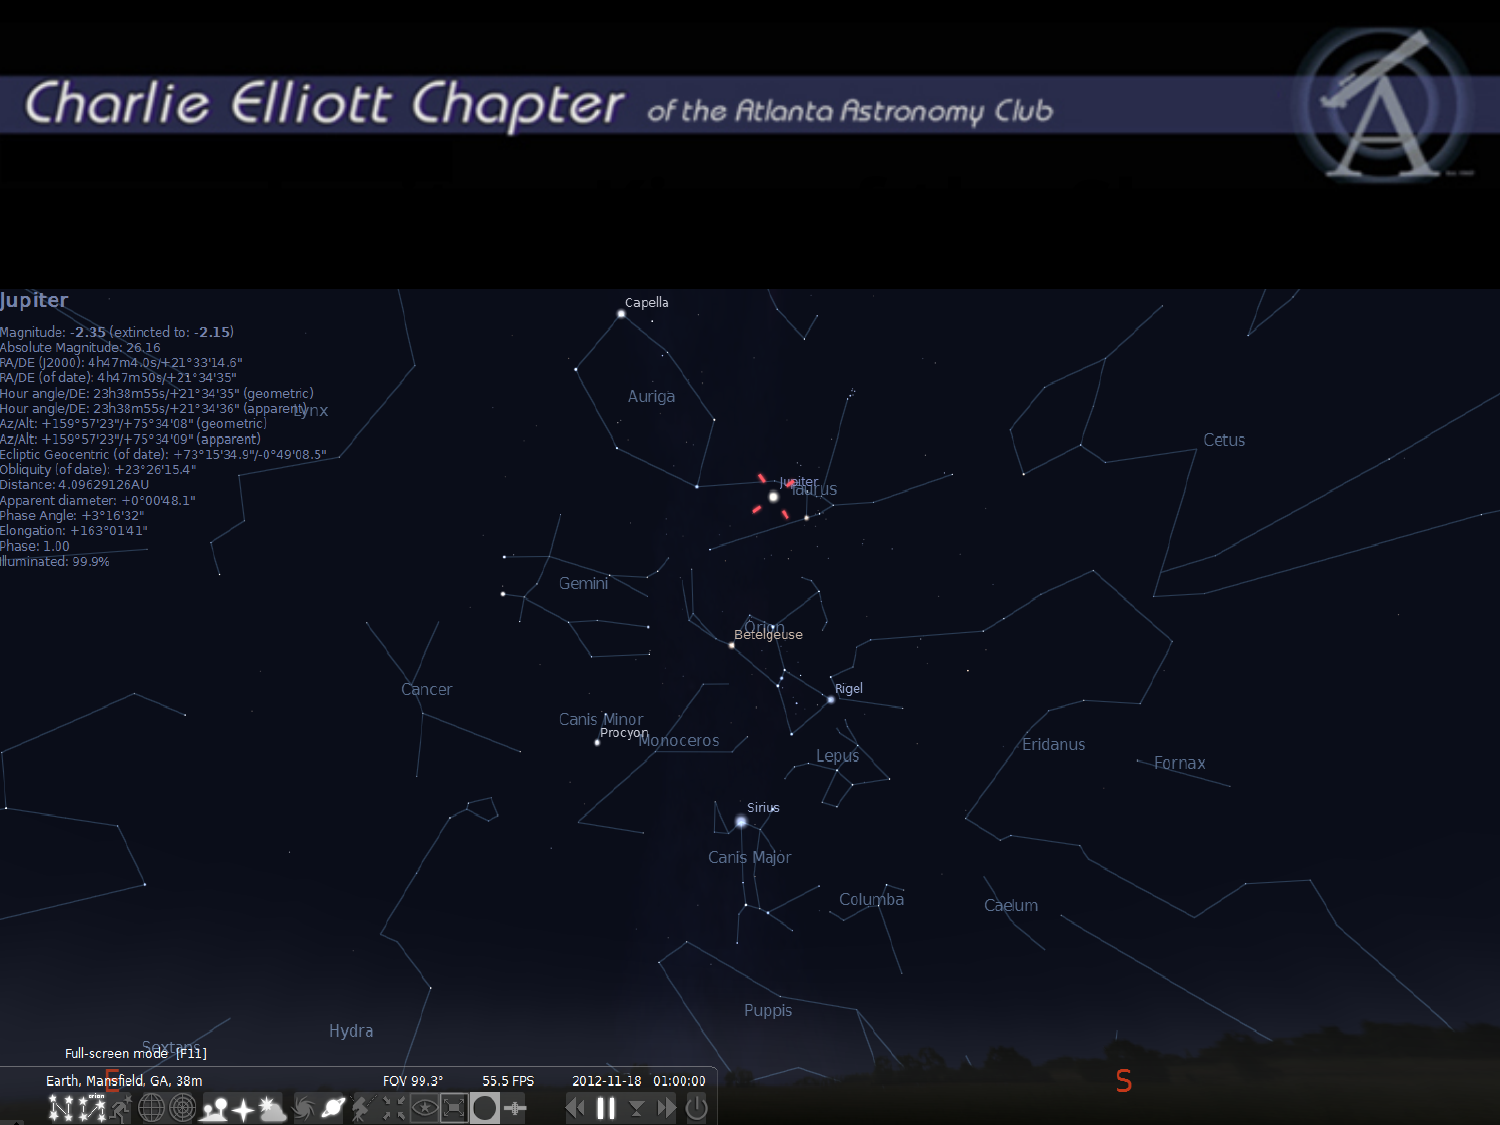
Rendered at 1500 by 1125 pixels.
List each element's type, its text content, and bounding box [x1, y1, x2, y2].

title Jupiter: King of the Sky [62, 149, 1413, 275]
picture [0, 288, 1500, 1125]
picture [0, 0, 1500, 215]
